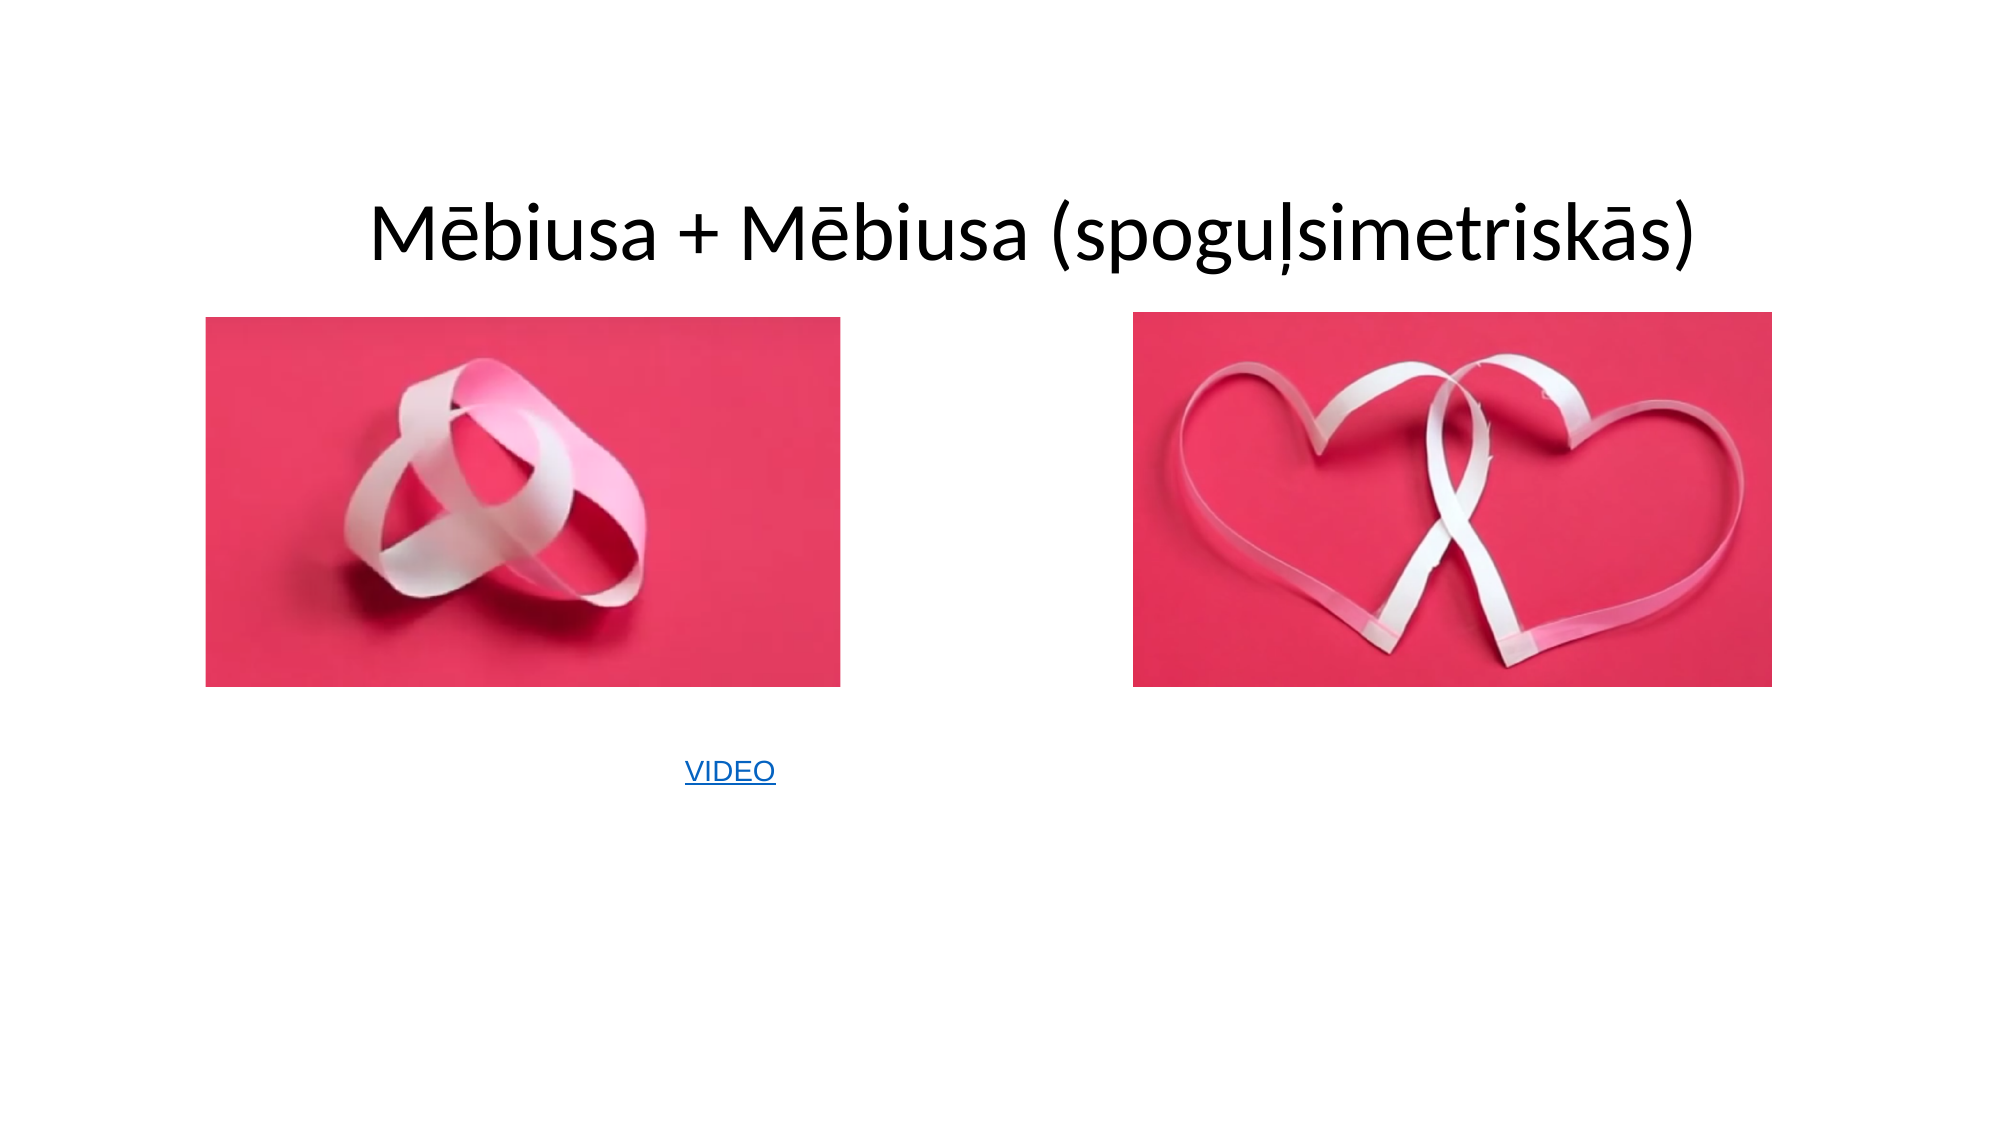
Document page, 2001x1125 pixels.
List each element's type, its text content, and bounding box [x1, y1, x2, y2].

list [1133, 312, 1772, 687]
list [205, 317, 841, 687]
text_box Mēbiusa + Mēbiusa (spoguļsimetriskās) [353, 169, 1729, 285]
text_box VIDEO [669, 744, 792, 795]
